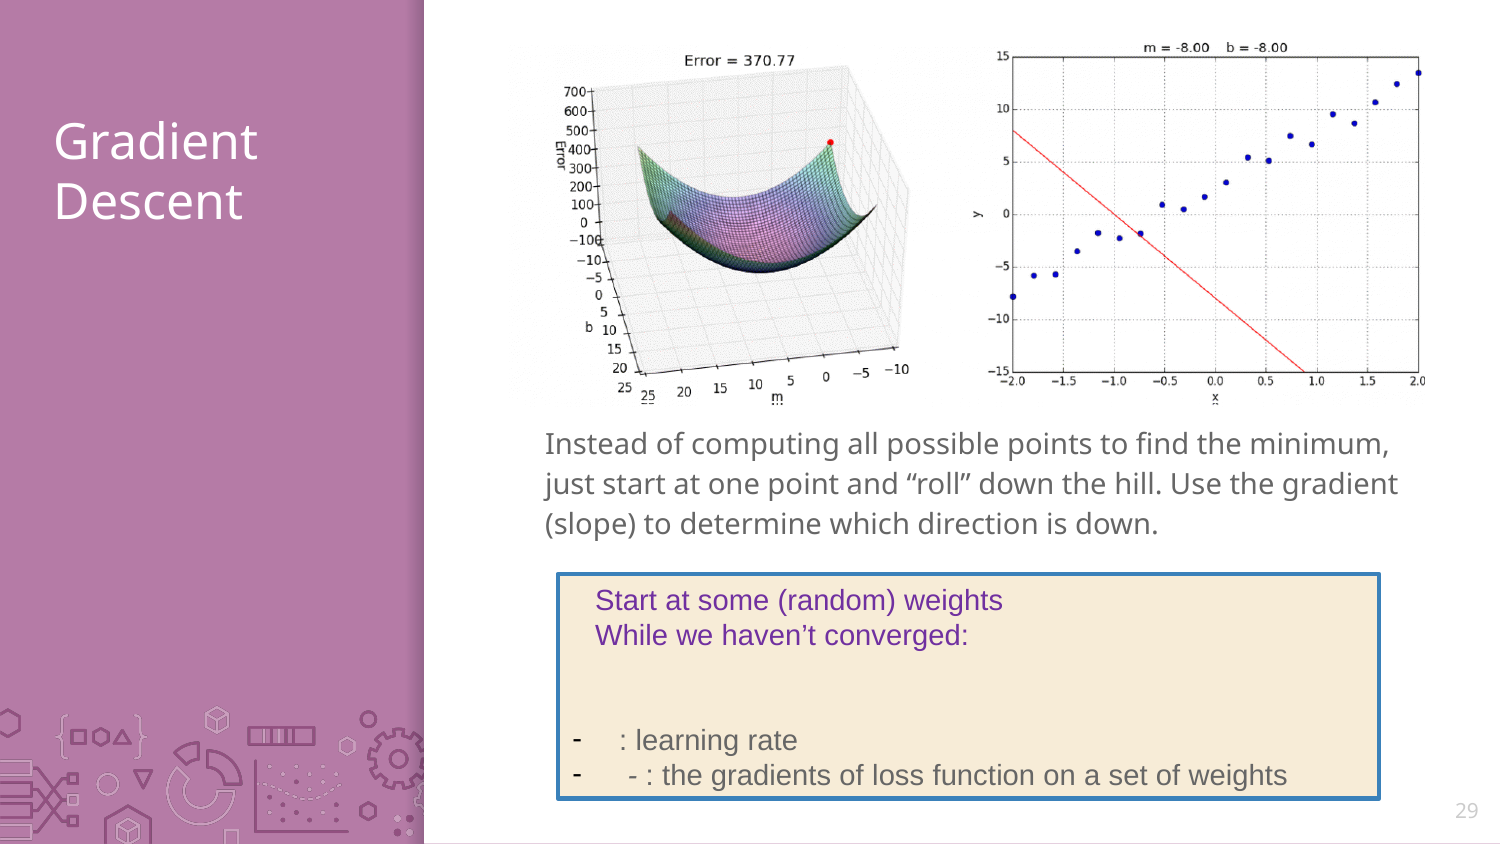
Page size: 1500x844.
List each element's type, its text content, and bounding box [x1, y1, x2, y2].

picture [506, 42, 1426, 407]
slide_number 29 [1403, 779, 1494, 844]
list Instead of computing all possible points to find the minimum, just start at one point and “roll” down the hill. Use the gradient (slope) to determine which direction is down. [506, 415, 1425, 748]
picture [0, 701, 424, 844]
title Gradient Descent [38, 94, 375, 748]
